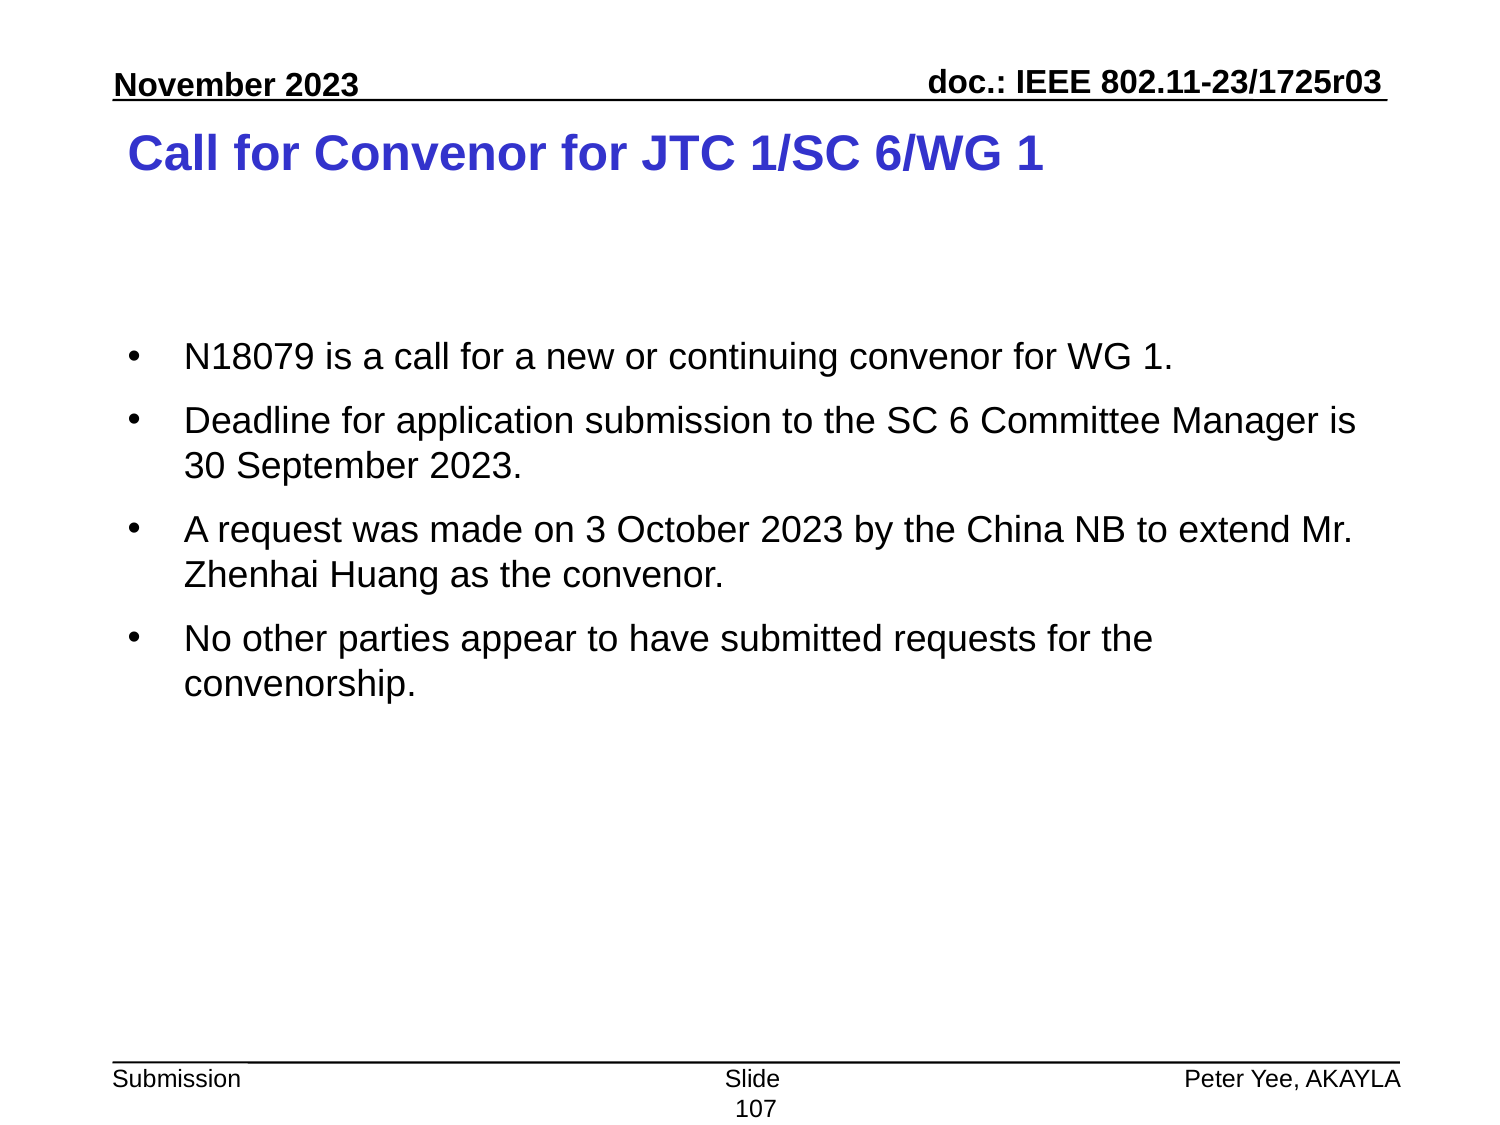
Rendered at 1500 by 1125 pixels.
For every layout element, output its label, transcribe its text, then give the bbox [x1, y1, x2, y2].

slide_number Slide 107 [709, 1061, 803, 1093]
title Call for Convenor for JTC 1/SC 6/WG 1 [112, 112, 1388, 288]
footer Peter Yee, AKAYLA [1183, 1061, 1402, 1093]
list N18079 is a call for a new or continuing convenor for WG 1. Deadline for application submission to the SC 6 Committee Manager is 30 September 2023. A request was made on 3 October 2023 by the China NB to extend Mr. Zhenhai Huang as the convenor. No other parties appear to have submitted requests for the convenorship. [112, 324, 1388, 1000]
